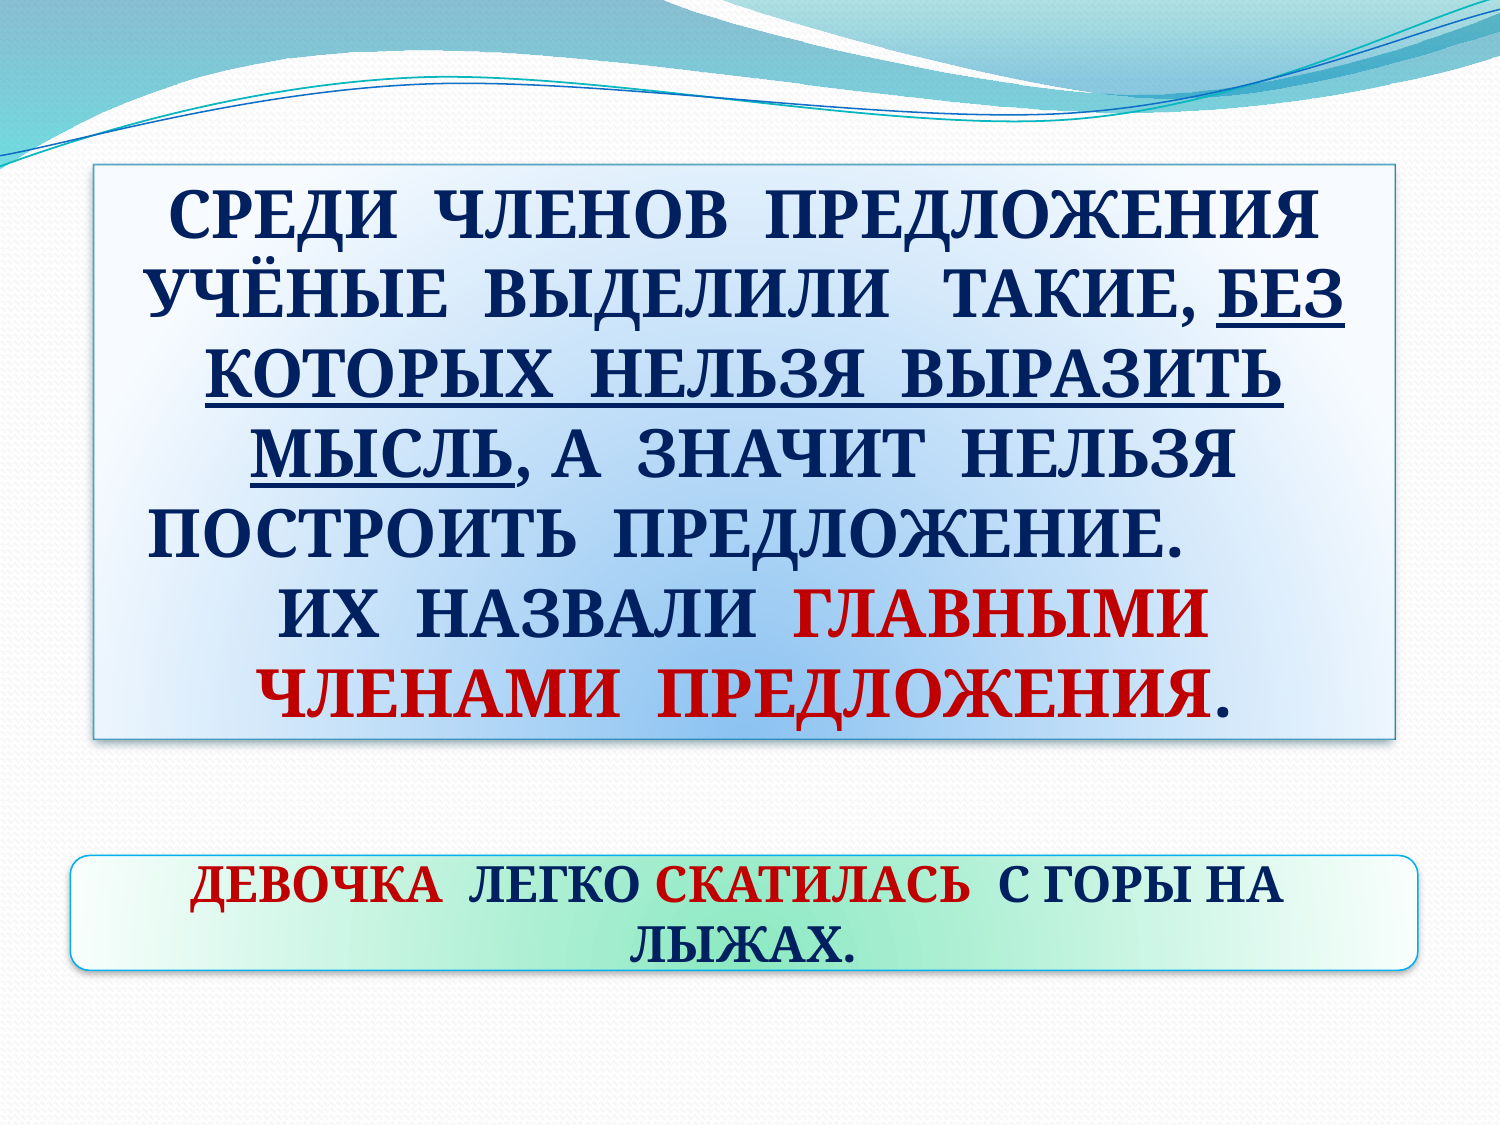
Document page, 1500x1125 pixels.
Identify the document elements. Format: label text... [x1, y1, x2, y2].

text_box СРЕДИ ЧЛЕНОВ ПРЕДЛОЖЕНИЯ УЧЁНЫЕ ВЫДЕЛИЛИ ТАКИЕ, БЕЗ КОТОРЫХ НЕЛЬЗЯ ВЫРАЗИТЬ МЫСЛЬ, А ЗНАЧИТ НЕЛЬЗЯ ПОСТРОИТЬ ПРЕДЛОЖЕНИЕ. ИХ НАЗВАЛИ ГЛАВНЫМИ ЧЛЕНАМИ ПРЕДЛОЖЕНИЯ. [94, 165, 1394, 738]
text_box ДЕВОЧКА ЛЕГКО СКАТИЛАСЬ С ГОРЫ НА ЛЫЖАХ. [69, 854, 1419, 972]
